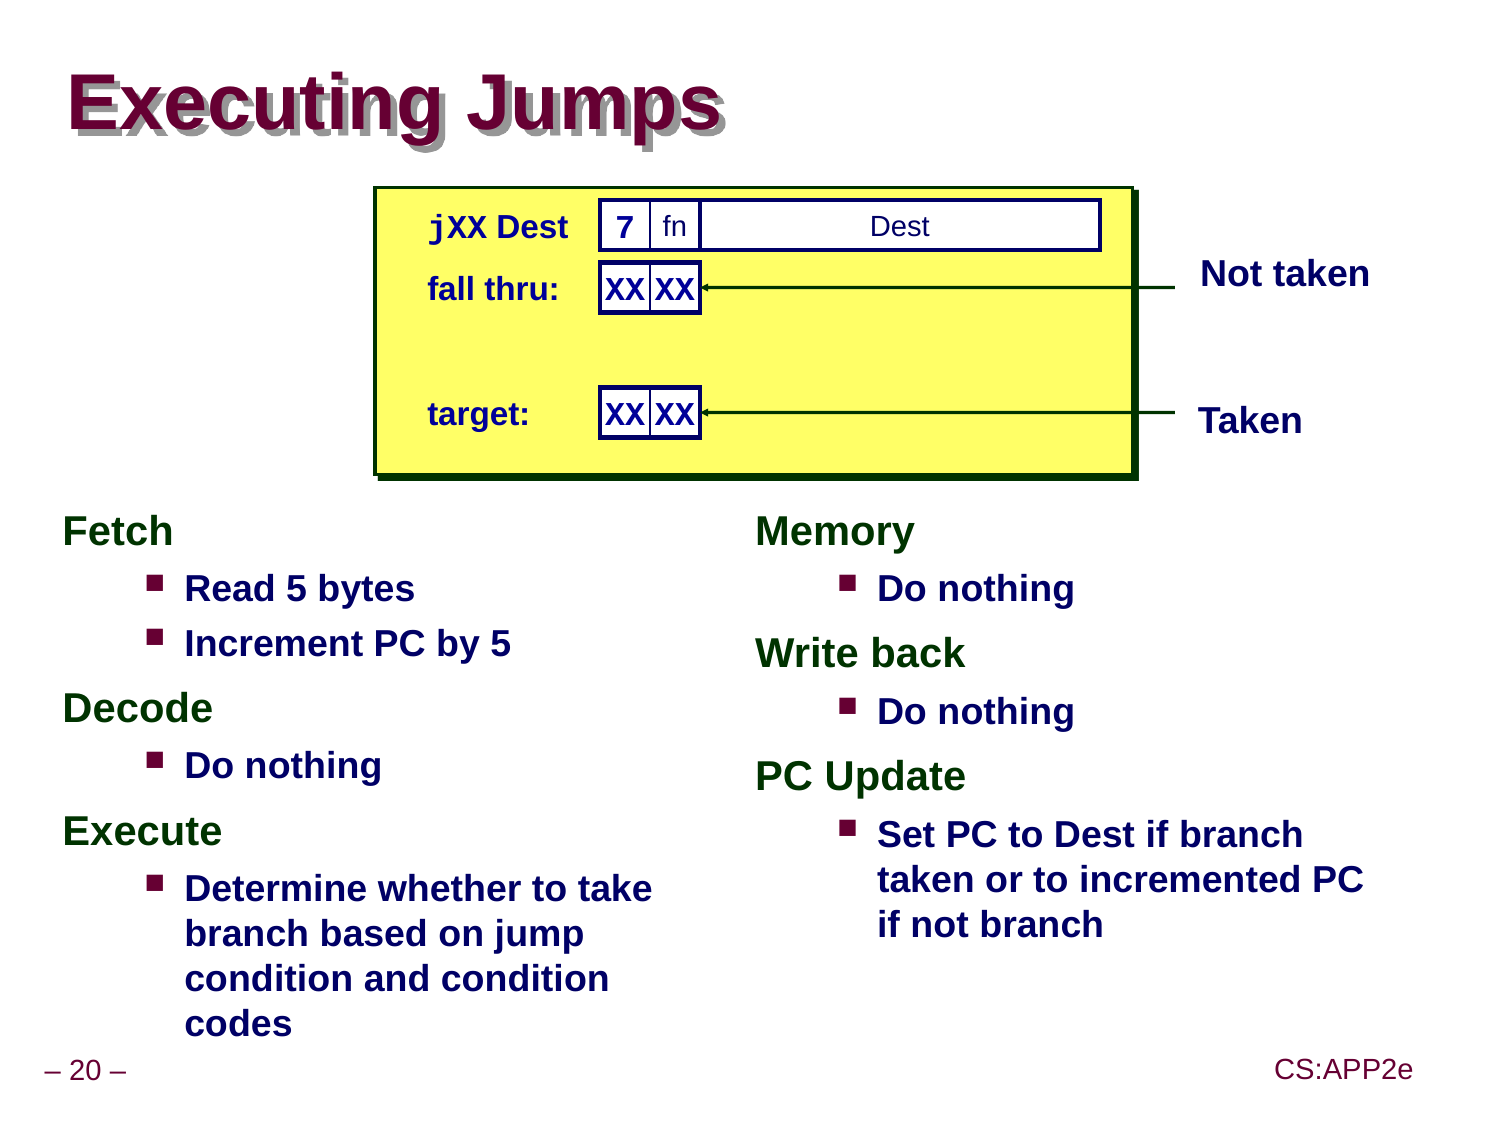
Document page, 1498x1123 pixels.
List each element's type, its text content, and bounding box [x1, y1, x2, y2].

list Fetch Read 5 bytes Increment PC by 5 Decode Do nothing Execute Determine whether to take branch based on jump condition and condition codes [47, 499, 716, 1056]
title Executing Jumps [66, 40, 1495, 169]
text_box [374, 187, 1379, 476]
list Memory Do nothing Write back Do nothing PC Update Set PC to Dest if branch taken or to incremented PC if not branch [740, 499, 1409, 1056]
